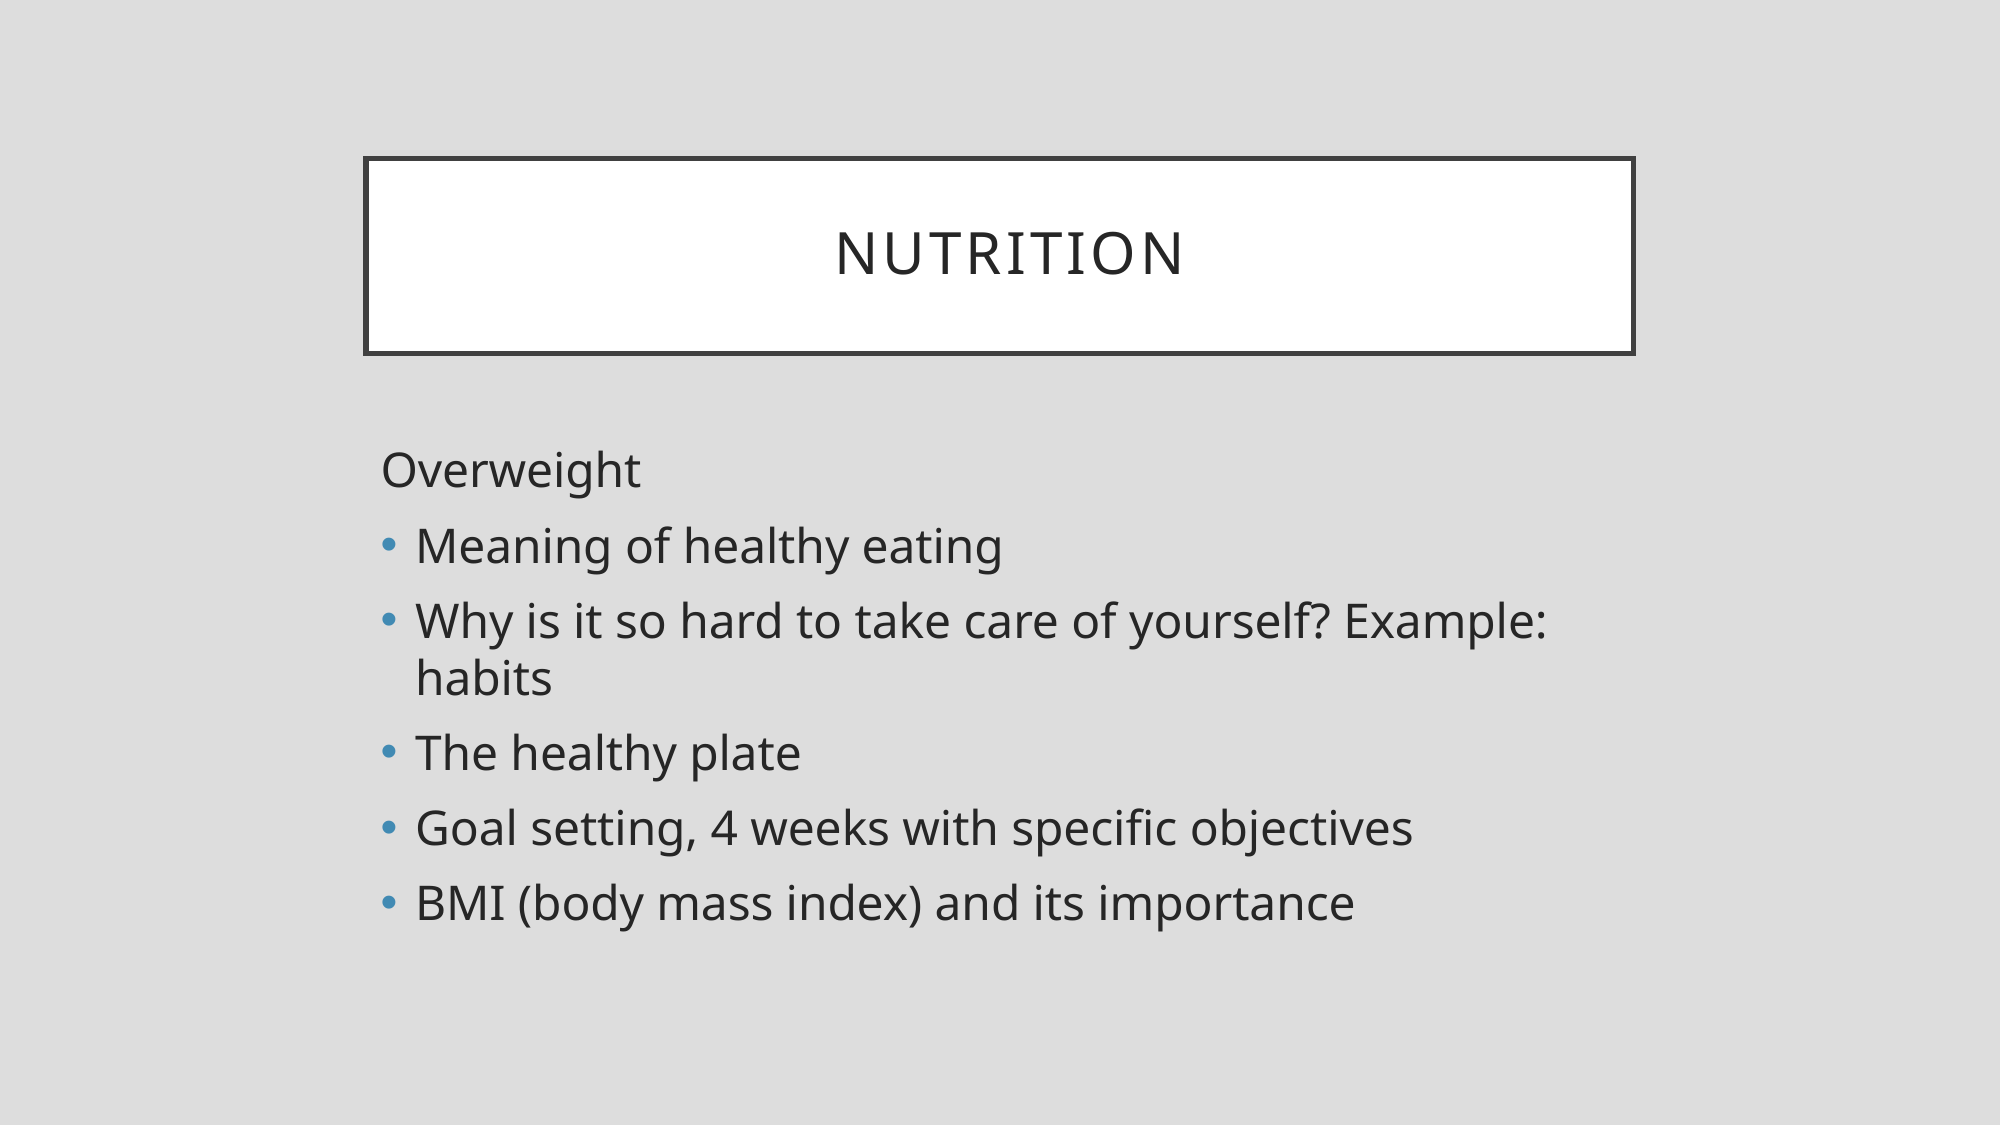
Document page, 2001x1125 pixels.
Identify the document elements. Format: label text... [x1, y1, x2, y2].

text_box Overweight Meaning of healthy eating Why is it so hard to take care of yourself? Example: habits The healthy plate Goal setting, 4 weeks with specific objectives BMI (body mass index) and its importance [365, 432, 1634, 942]
text_box NUTRITION [365, 158, 1634, 354]
